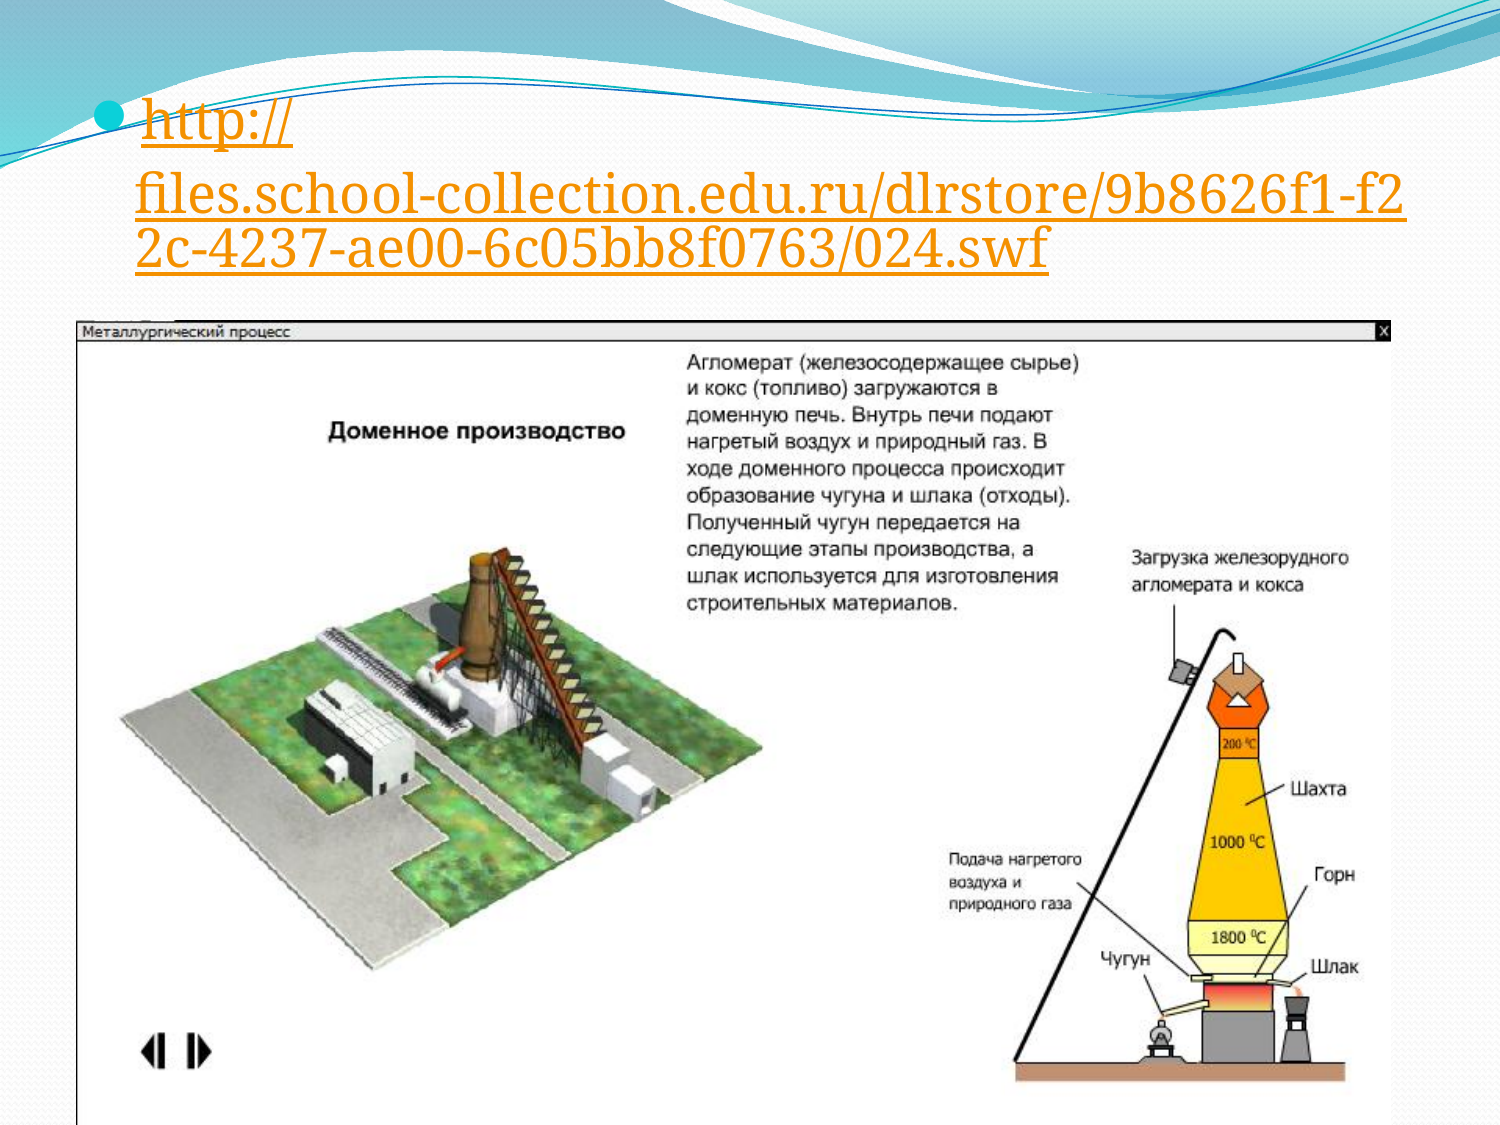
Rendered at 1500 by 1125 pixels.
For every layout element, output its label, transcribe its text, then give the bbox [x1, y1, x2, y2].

picture [76, 319, 1391, 1125]
list http://files.school-collection.edu.ru/dlrstore/9b8626f1-f22c-4237-ae00-6c05bb8f0763/024.swf [75, 78, 1425, 1038]
